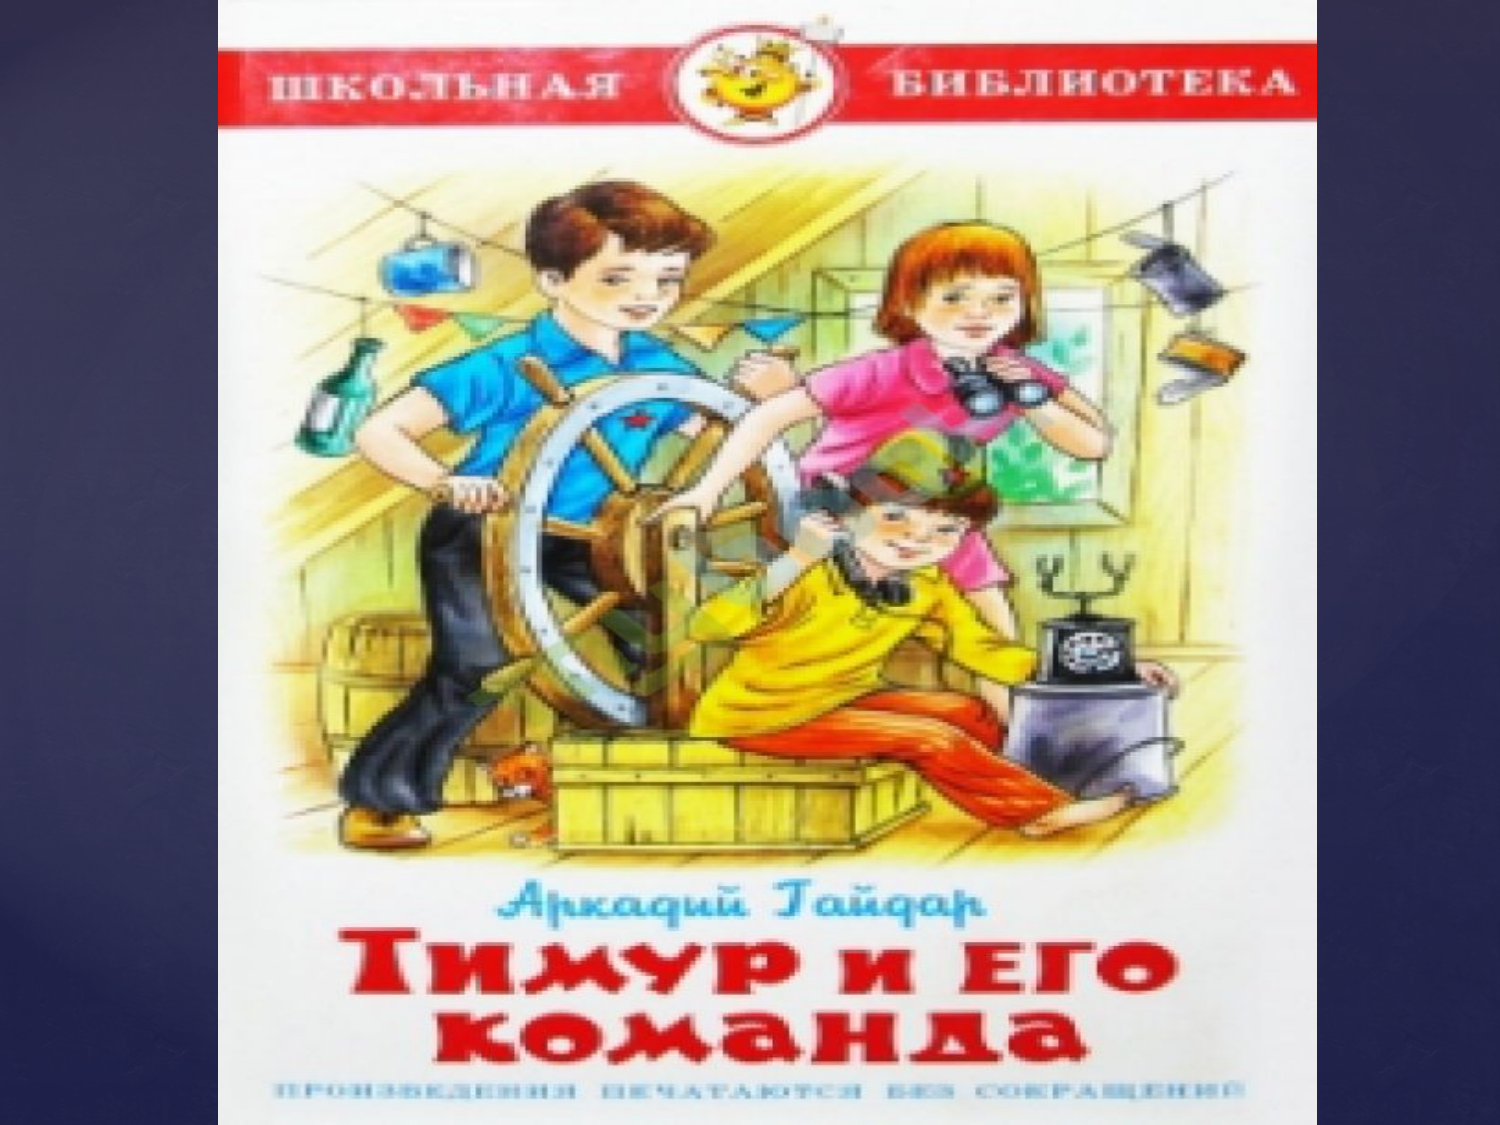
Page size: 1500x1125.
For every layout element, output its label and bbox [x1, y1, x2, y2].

picture [217, 0, 1318, 1125]
